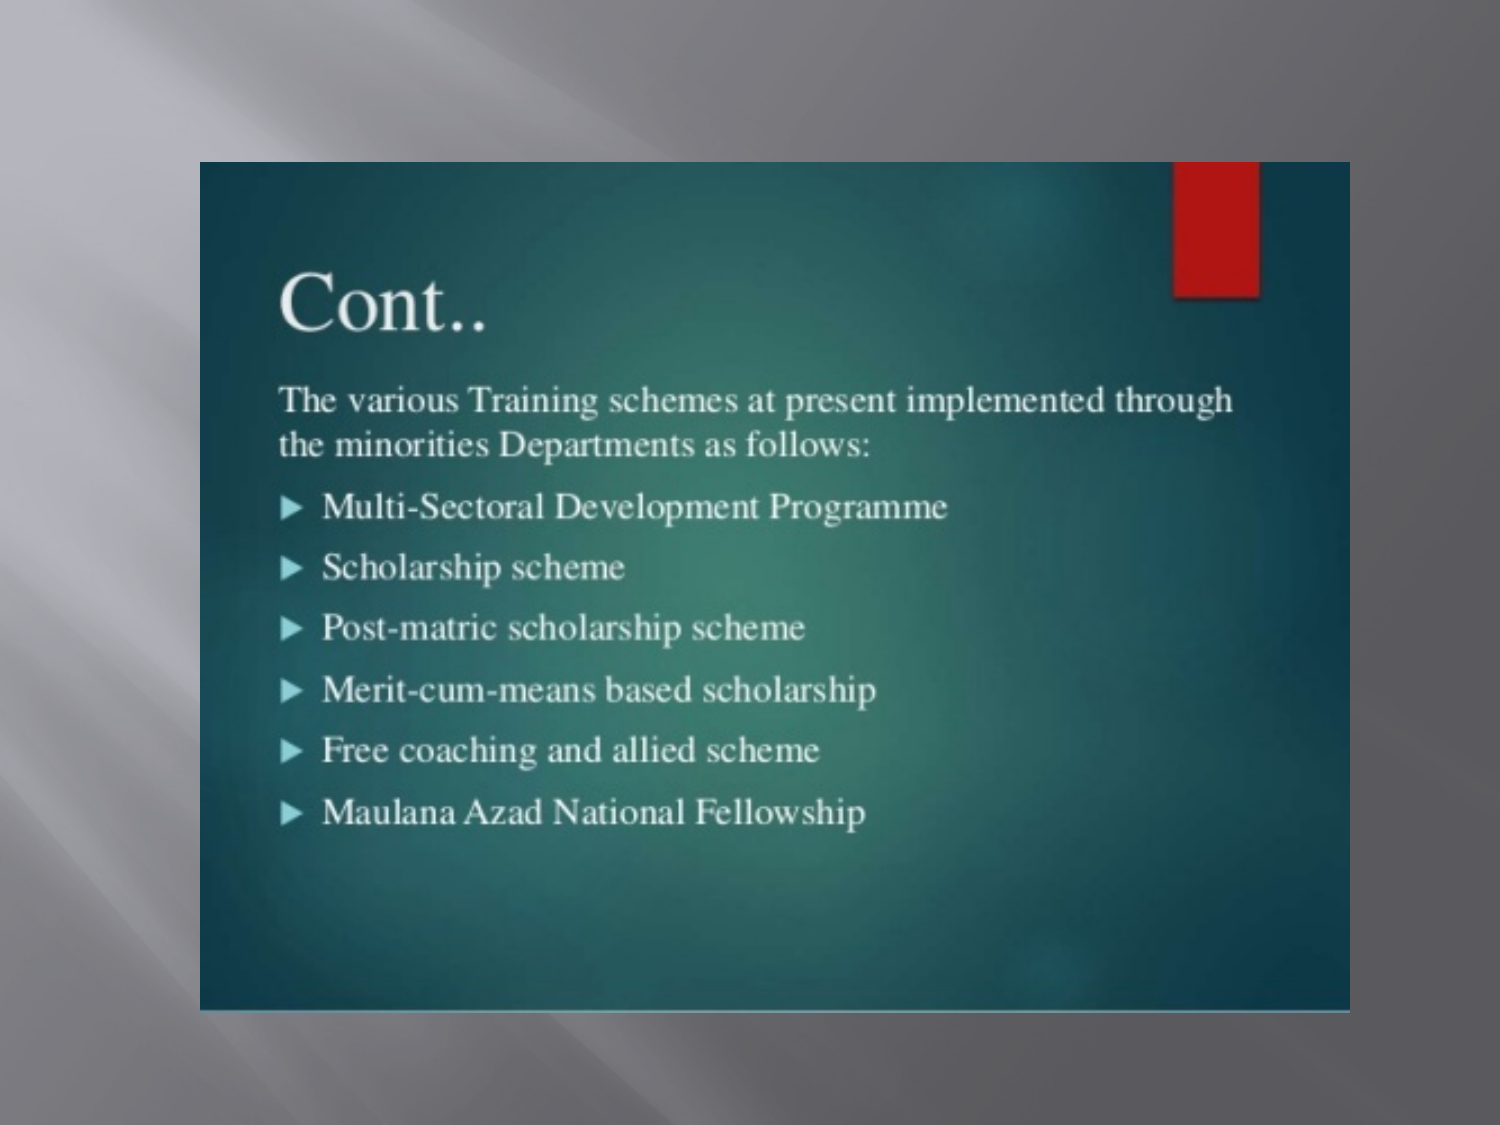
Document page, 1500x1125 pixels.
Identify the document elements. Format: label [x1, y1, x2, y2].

picture [199, 162, 1351, 1013]
